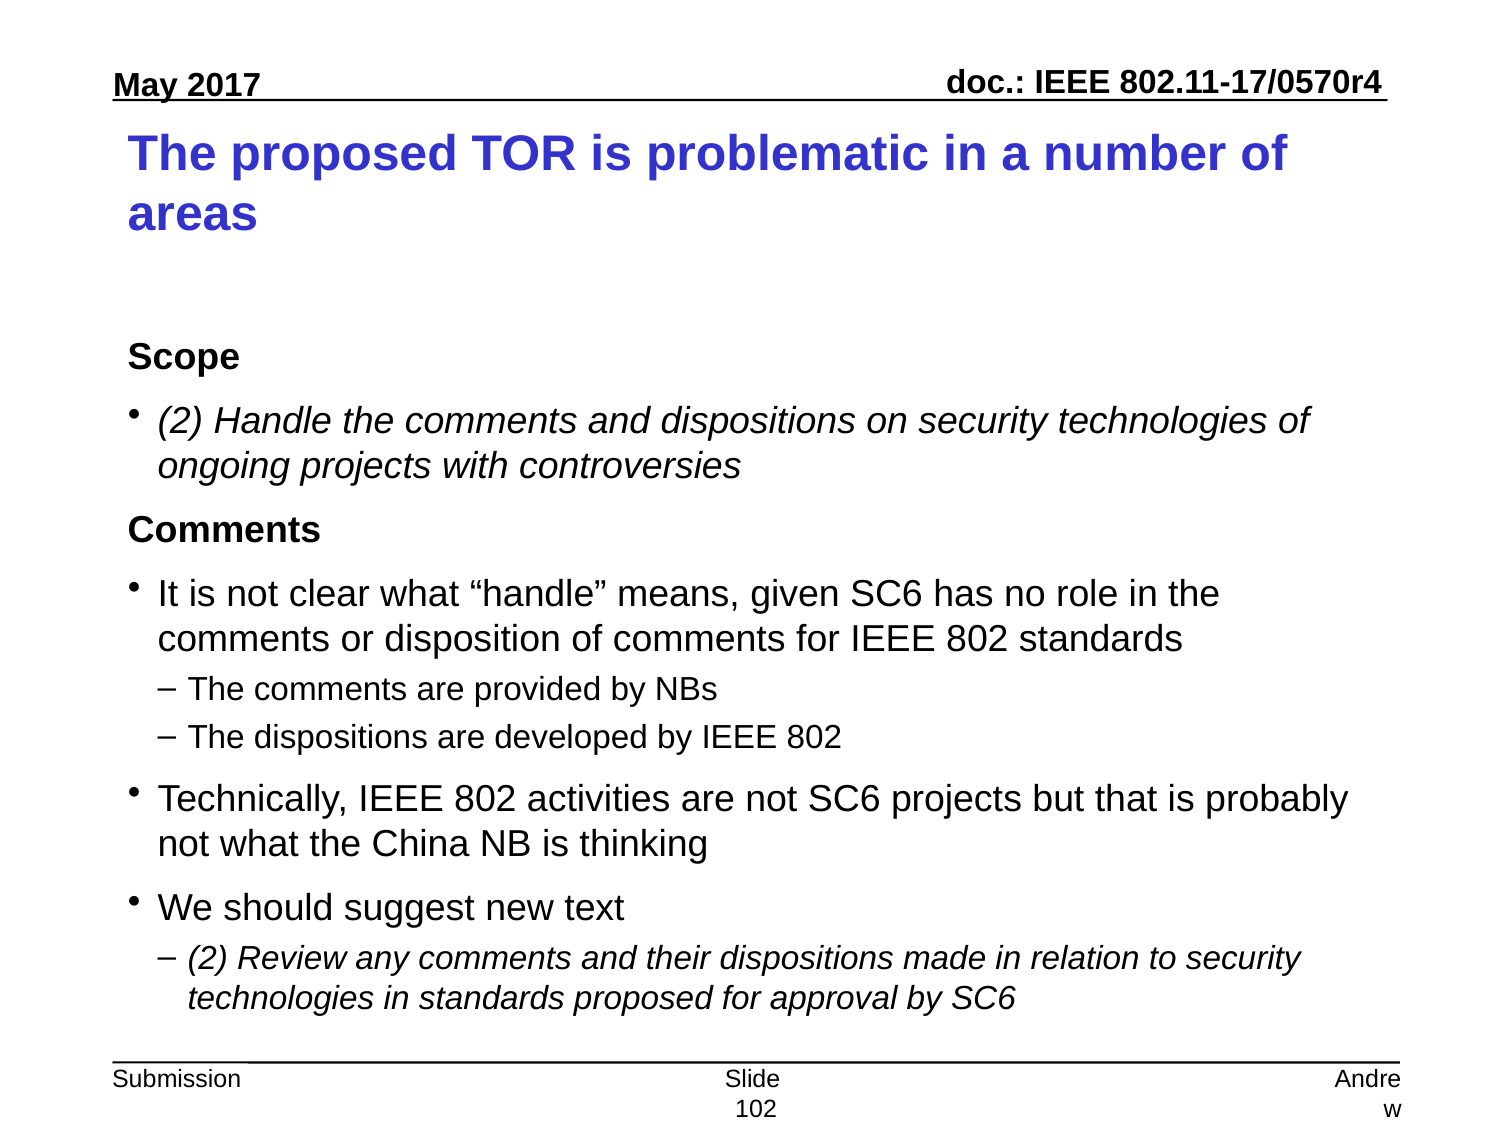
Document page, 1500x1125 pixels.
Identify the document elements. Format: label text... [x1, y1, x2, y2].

list Scope (2) Handle the comments and dispositions on security technologies of ongoing projects with controversies Comments It is not clear what “handle” means, given SC6 has no role in the comments or disposition of comments for IEEE 802 standards The comments are provided by NBs The dispositions are developed by IEEE 802 Technically, IEEE 802 activities are not SC6 projects but that is probably not what the China NB is thinking We should suggest new text (2) Review any comments and their dispositions made in relation to security technologies in standards proposed for approval by SC6 [112, 324, 1388, 1000]
slide_number Slide 102 [709, 1061, 803, 1093]
footer Andrew Myles, Cisco [1320, 1061, 1402, 1093]
title The proposed TOR is problematic in a number of areas [112, 112, 1388, 288]
